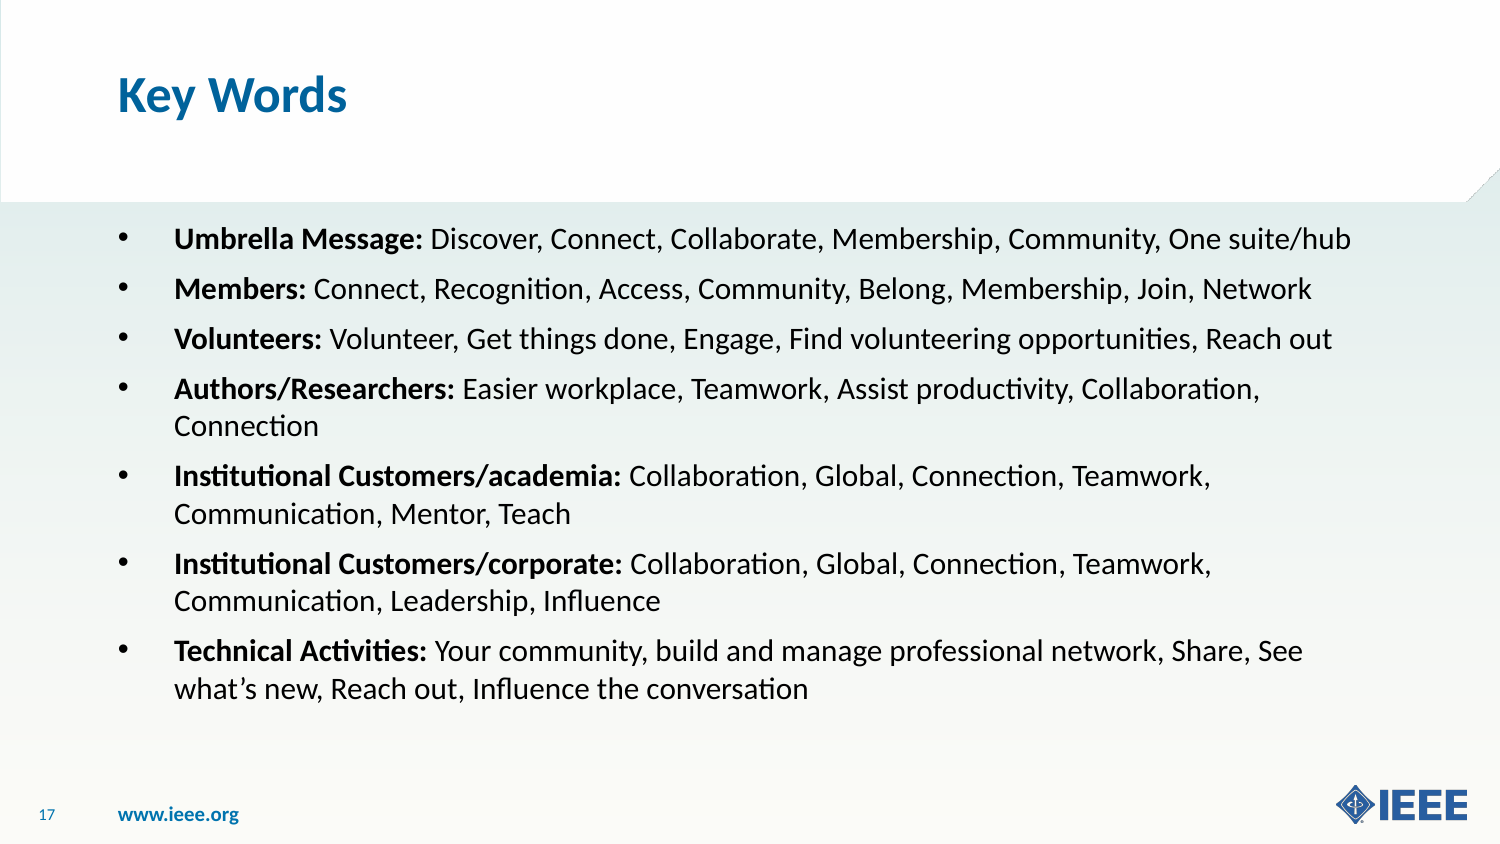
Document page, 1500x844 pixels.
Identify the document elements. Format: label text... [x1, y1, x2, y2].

text_box Umbrella Message: Discover, Connect, Collaborate, Membership, Community, One suite/hub Members: Connect, Recognition, Access, Community, Belong, Membership, Join, Network Volunteers: Volunteer, Get things done, Engage, Find volunteering opportunities, Reach out Authors/Researchers: Easier workplace, Teamwork, Assist productivity, Collaboration, Connection Institutional Customers/academia: Collaboration, Global, Connection, Teamwork, Communication, Mentor, Teach Institutional Customers/corporate: Collaboration, Global, Connection, Teamwork, Communication, Leadership, Influence Technical Activities: Your community, build and manage professional network, Share, See what’s new, Reach out, Influence the conversation [103, 210, 1408, 708]
slide_number 17 [23, 791, 104, 836]
picture [1336, 785, 1467, 824]
picture [2, 0, 1500, 202]
text_box Key Words [103, 31, 686, 131]
